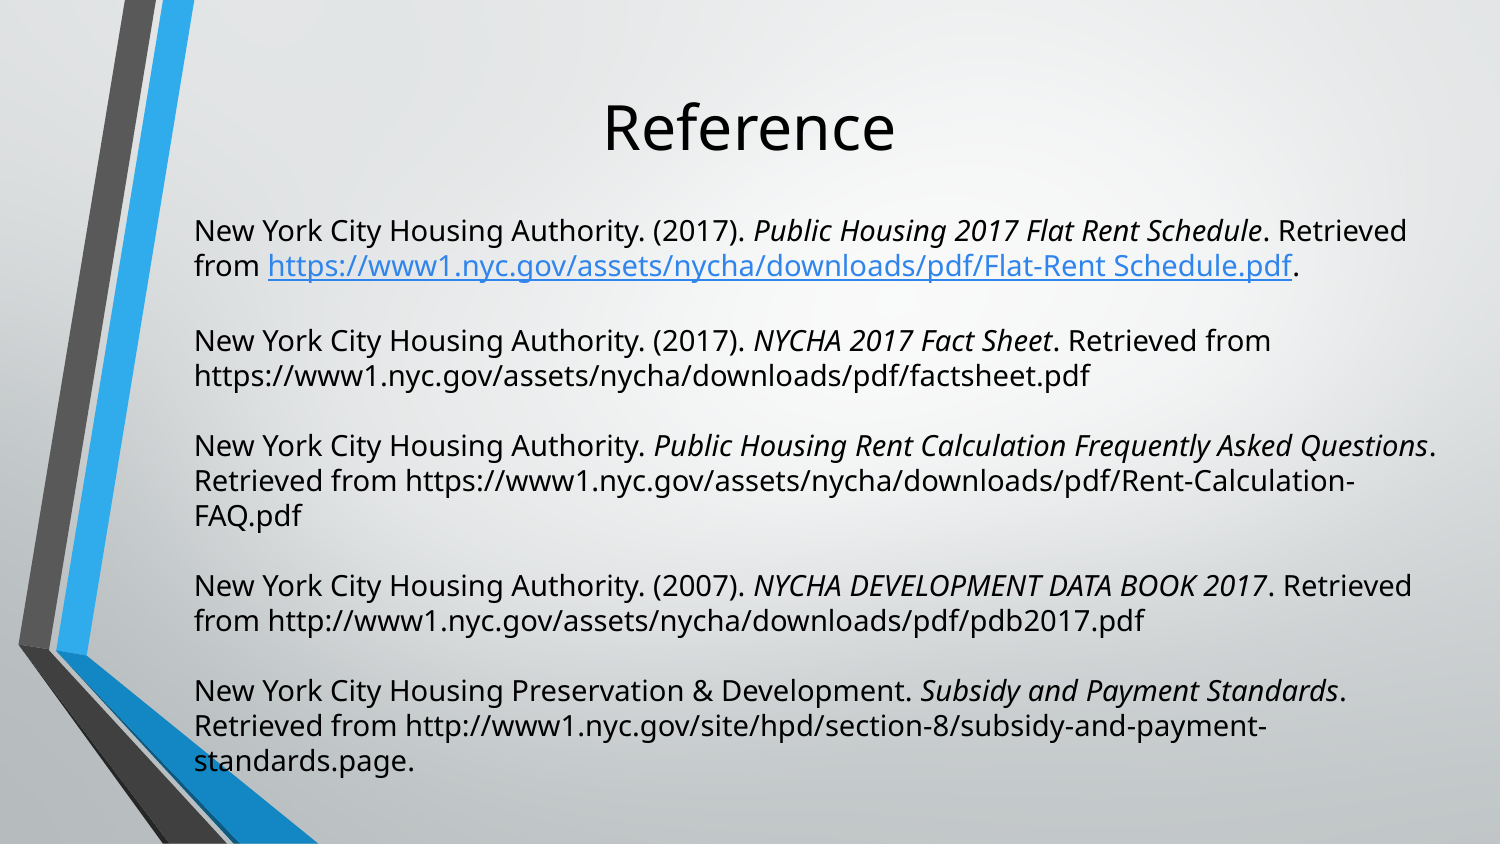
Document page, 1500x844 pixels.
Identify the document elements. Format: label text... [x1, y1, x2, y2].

list New York City Housing Authority. (2017). Public Housing 2017 Flat Rent Schedule. Retrieved from https://www1.nyc.gov/assets/nycha/downloads/pdf/Flat-Rent Schedule.pdf. New York City Housing Authority. (2017). NYCHA 2017 Fact Sheet. Retrieved from https://www1.nyc.gov/assets/nycha/downloads/pdf/factsheet.pdf New York City Housing Authority. Public Housing Rent Calculation Frequently Asked Questions. Retrieved from https://www1.nyc.gov/assets/nycha/downloads/pdf/Rent-Calculation-FAQ.pdf New York City Housing Authority. (2007). NYCHA DEVELOPMENT DATA BOOK 2017. Retrieved from http://www1.nyc.gov/assets/nycha/downloads/pdf/pdb2017.pdf New York City Housing Preservation & Development. Subsidy and Payment Standards. Retrieved from http://www1.nyc.gov/site/hpd/section-8/subsidy-and-payment-standards.page. [159, 197, 1461, 782]
title Reference [51, 72, 1449, 167]
